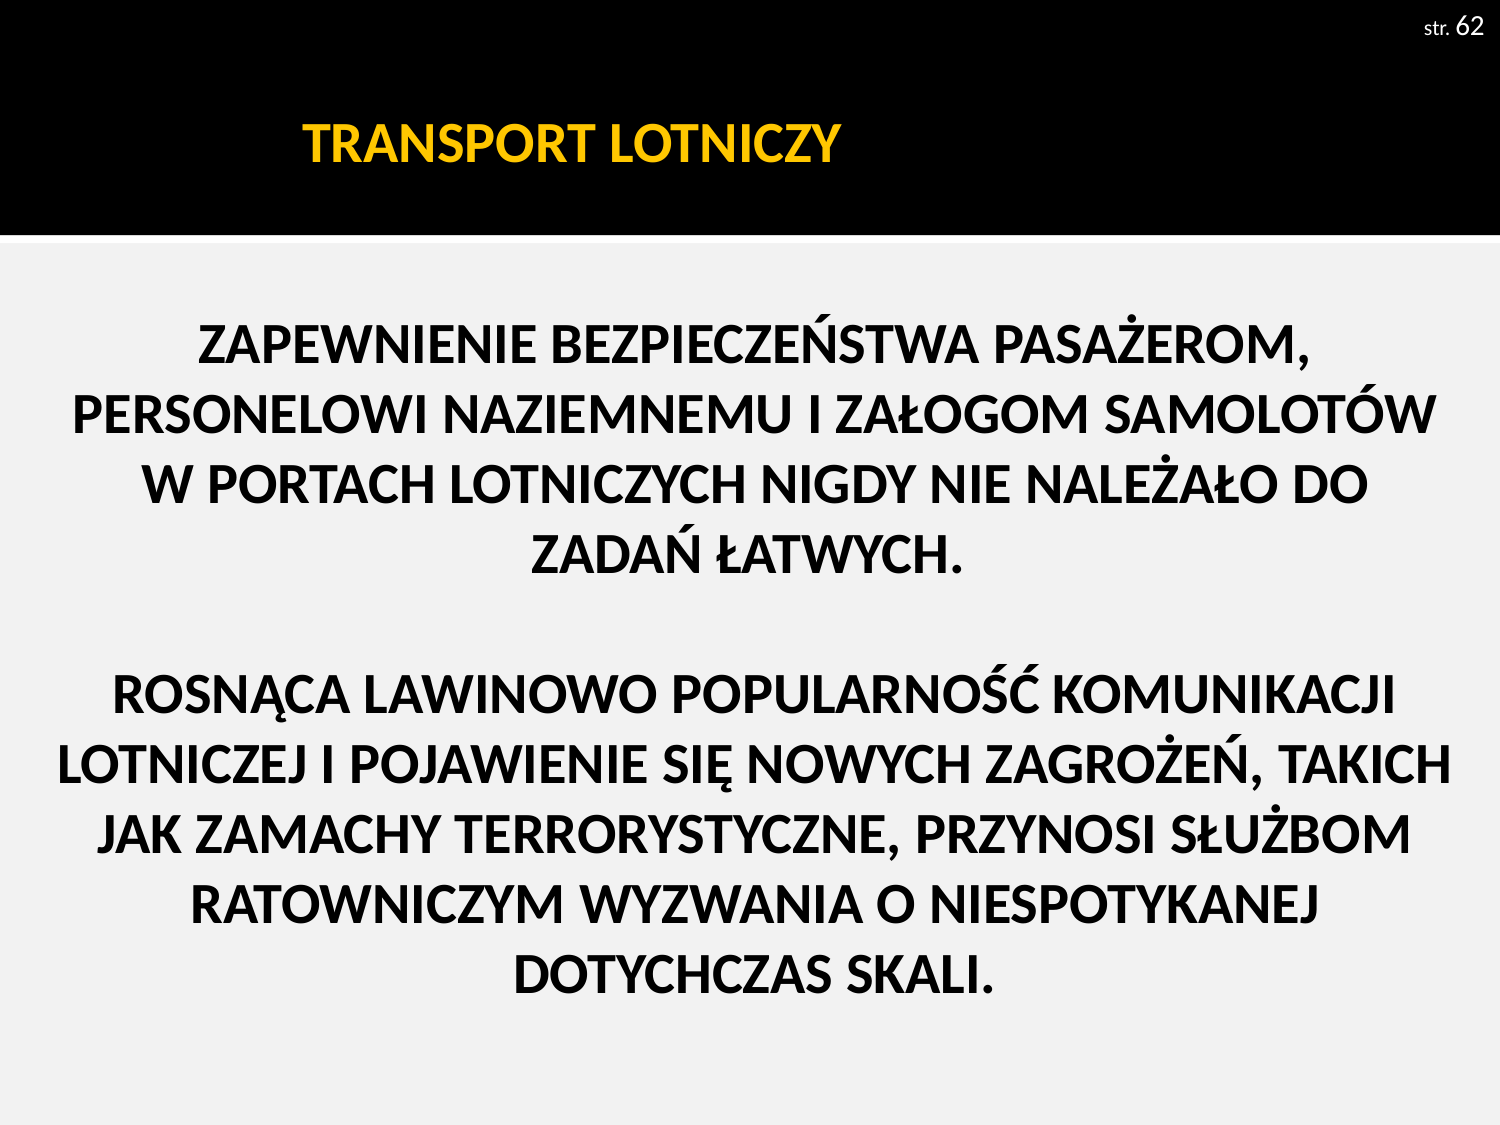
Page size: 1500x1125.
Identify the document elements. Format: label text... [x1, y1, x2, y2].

list ZAPEWNIENIE BEZPIECZEŃSTWA PASAŻEROM, PERSONELOWI NAZIEMNEMU I ZAŁOGOM SAMOLOTÓW W PORTACH LOTNICZYCH NIGDY NIE NALEŻAŁO DO ZADAŃ ŁATWYCH. ROSNĄCA LAWINOWO POPULARNOŚĆ KOMUNIKACJI LOTNICZEJ I POJAWIENIE SIĘ NOWYCH ZAGROŻEŃ, TAKICH JAK ZAMACHY TERRORYSTYCZNE, PRZYNOSI SŁUŻBOM RATOWNICZYM WYZWANIA O NIESPOTYKANEJ DOTYCHCZAS SKALI. [0, 219, 1471, 1106]
slide_number str. 62 [1404, 0, 1500, 41]
title TRANSPORT LOTNICZY [75, 45, 1425, 219]
